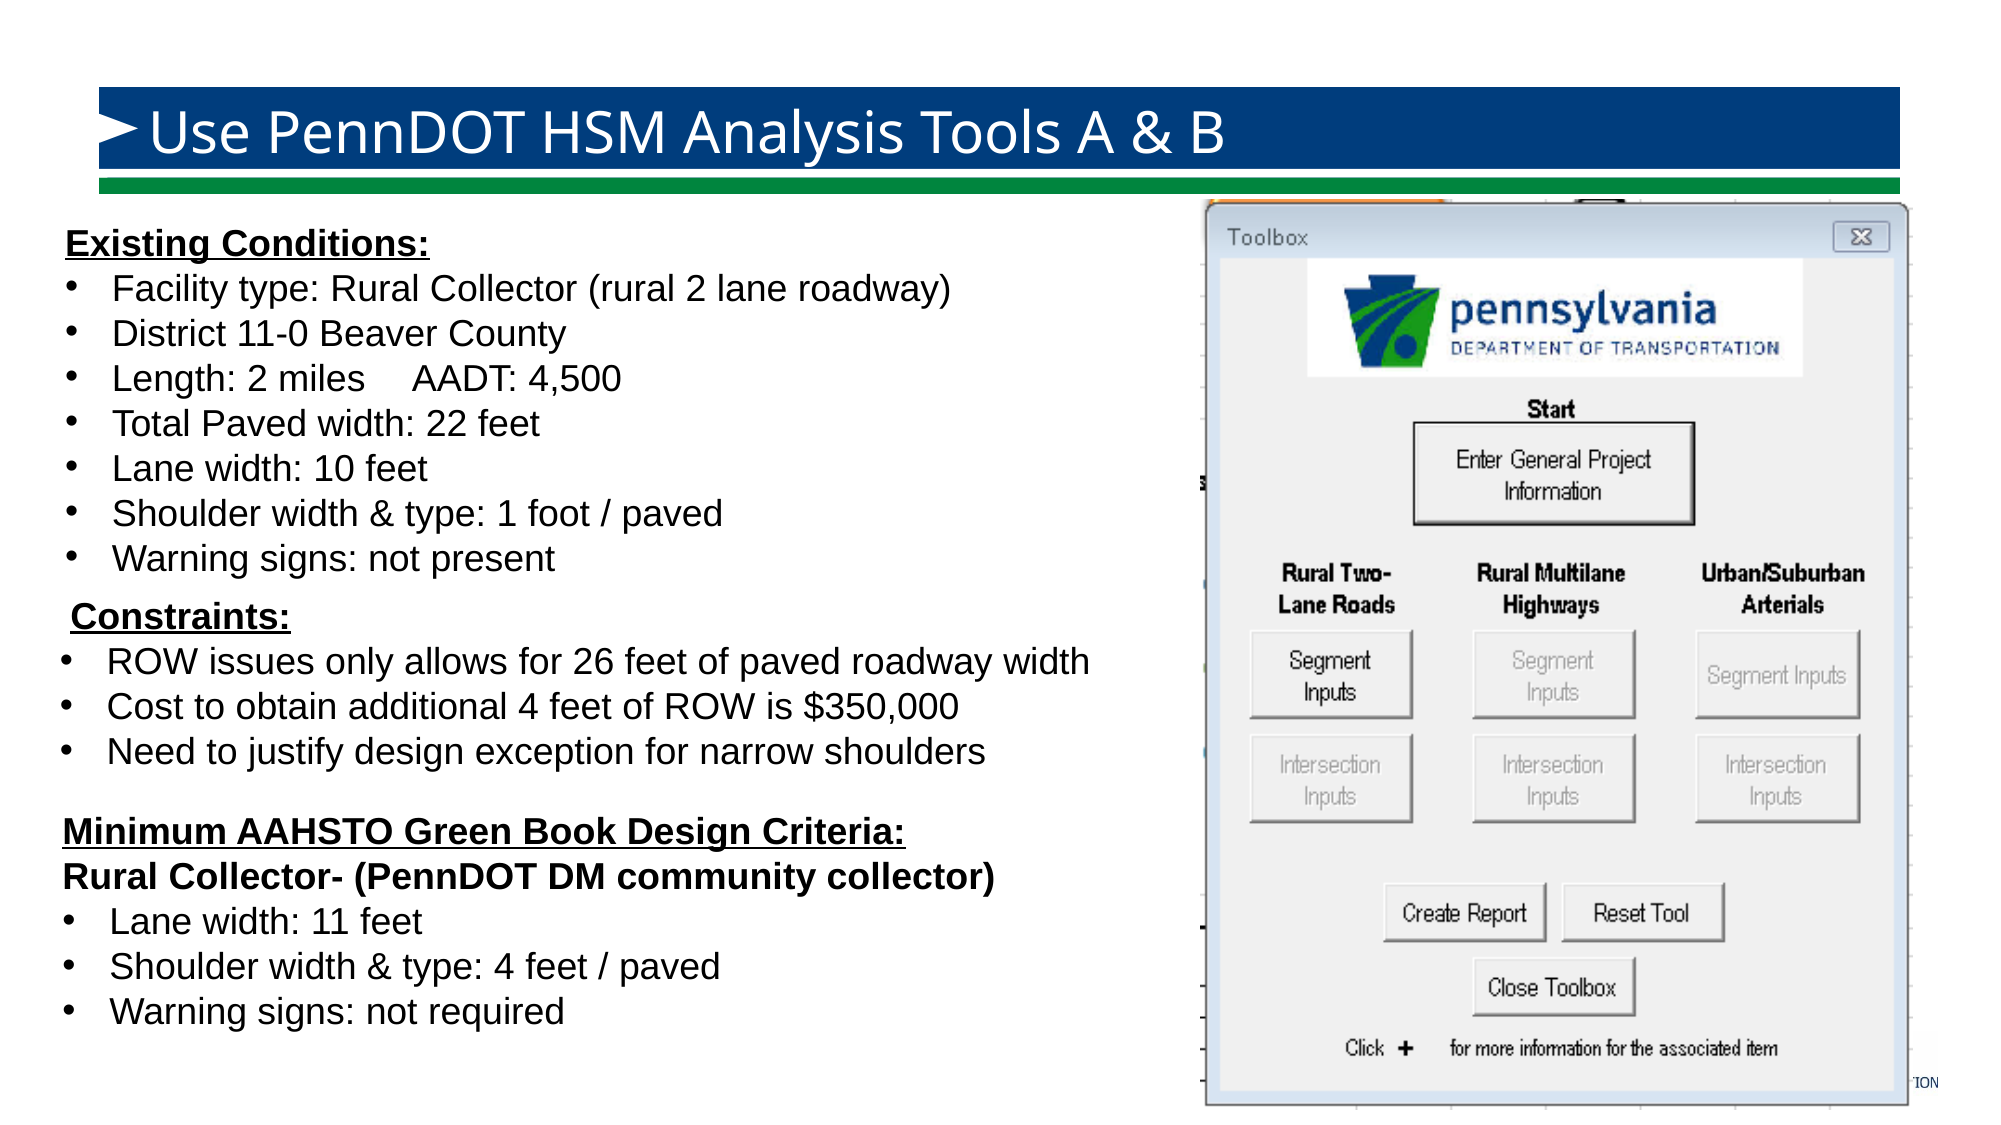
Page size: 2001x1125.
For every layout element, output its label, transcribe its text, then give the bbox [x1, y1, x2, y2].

picture [1199, 199, 1938, 1110]
text_box Constraints: ROW issues only allows for 26 feet of paved roadway width Cost to obtain additional 4 feet of ROW is $350,000 Need to justify design exception for narrow shoulders [45, 584, 1150, 780]
picture [99, 87, 133, 194]
text_box Existing Conditions: Facility type: Rural Collector (rural 2 lane roadway) District 11-0 Beaver County Length: 2 miles AADT: 4,500 Total Paved width: 22 feet Lane width: 10 feet Shoulder width & type: 1 foot / paved Warning signs: not present [50, 211, 1115, 586]
text_box Minimum AAHSTO Green Book Design Criteria: Rural Collector- (PennDOT DM community collector) Lane width: 11 feet Shoulder width & type: 4 feet / paved Warning signs: not required [47, 799, 1012, 1040]
title Use PennDOT HSM Analysis Tools A & B [133, 87, 1934, 200]
